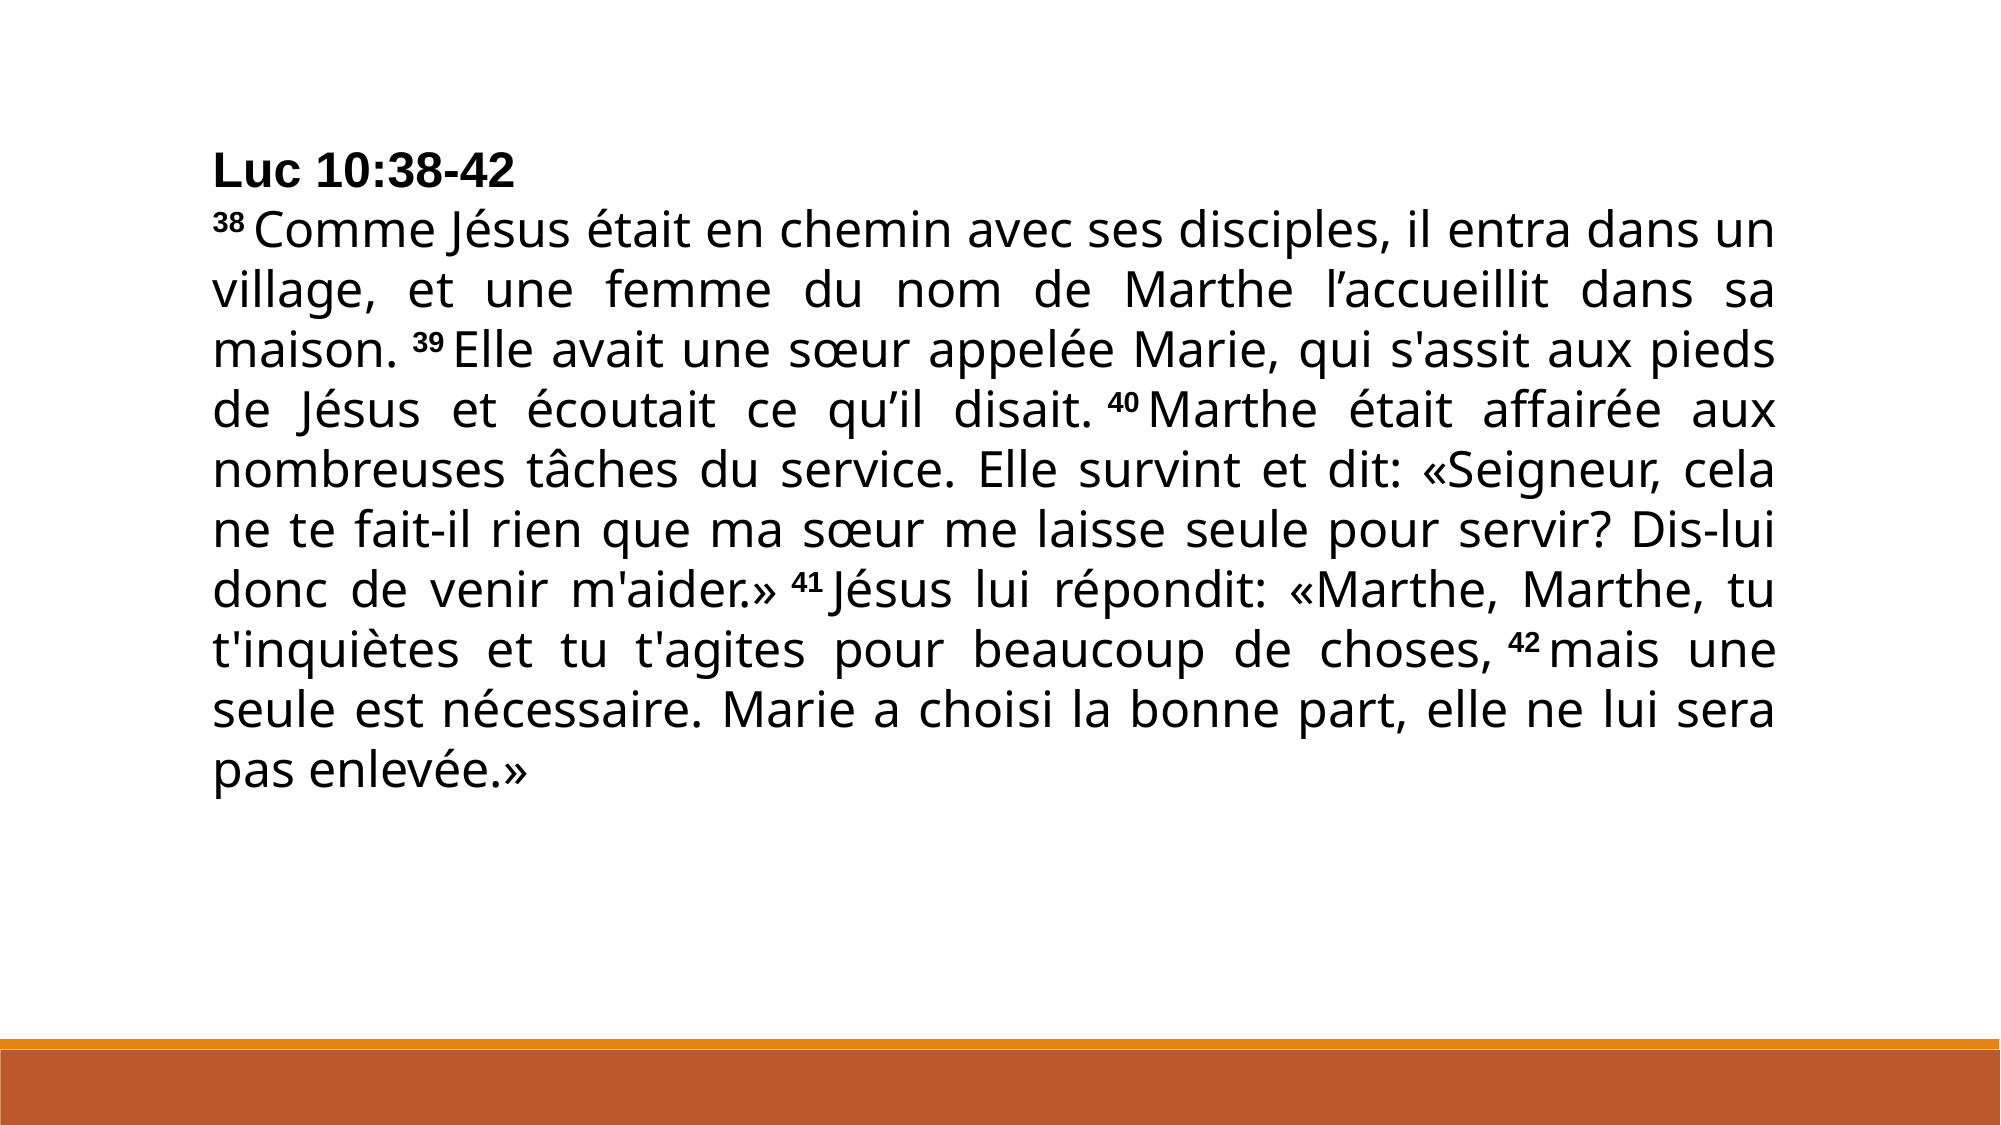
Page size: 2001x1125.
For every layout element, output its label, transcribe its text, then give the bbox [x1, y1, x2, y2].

text_box Luc 10:38-42 38 Comme Jésus était en chemin avec ses disciples, il entra dans un village, et une femme du nom de Marthe l’accueillit dans sa maison. 39 Elle avait une sœur appelée Marie, qui s'assit aux pieds de Jésus et écoutait ce qu’il disait. 40 Marthe était affairée aux nombreuses tâches du service. Elle survint et dit: «Seigneur, cela ne te fait-il rien que ma sœur me laisse seule pour servir? Dis-lui donc de venir m'aider.» 41 Jésus lui répondit: «Marthe, Marthe, tu t'inquiètes et tu t'agites pour beaucoup de choses, 42 mais une seule est nécessaire. Marie a choisi la bonne part, elle ne lui sera pas enlevée.» [197, 130, 1793, 805]
